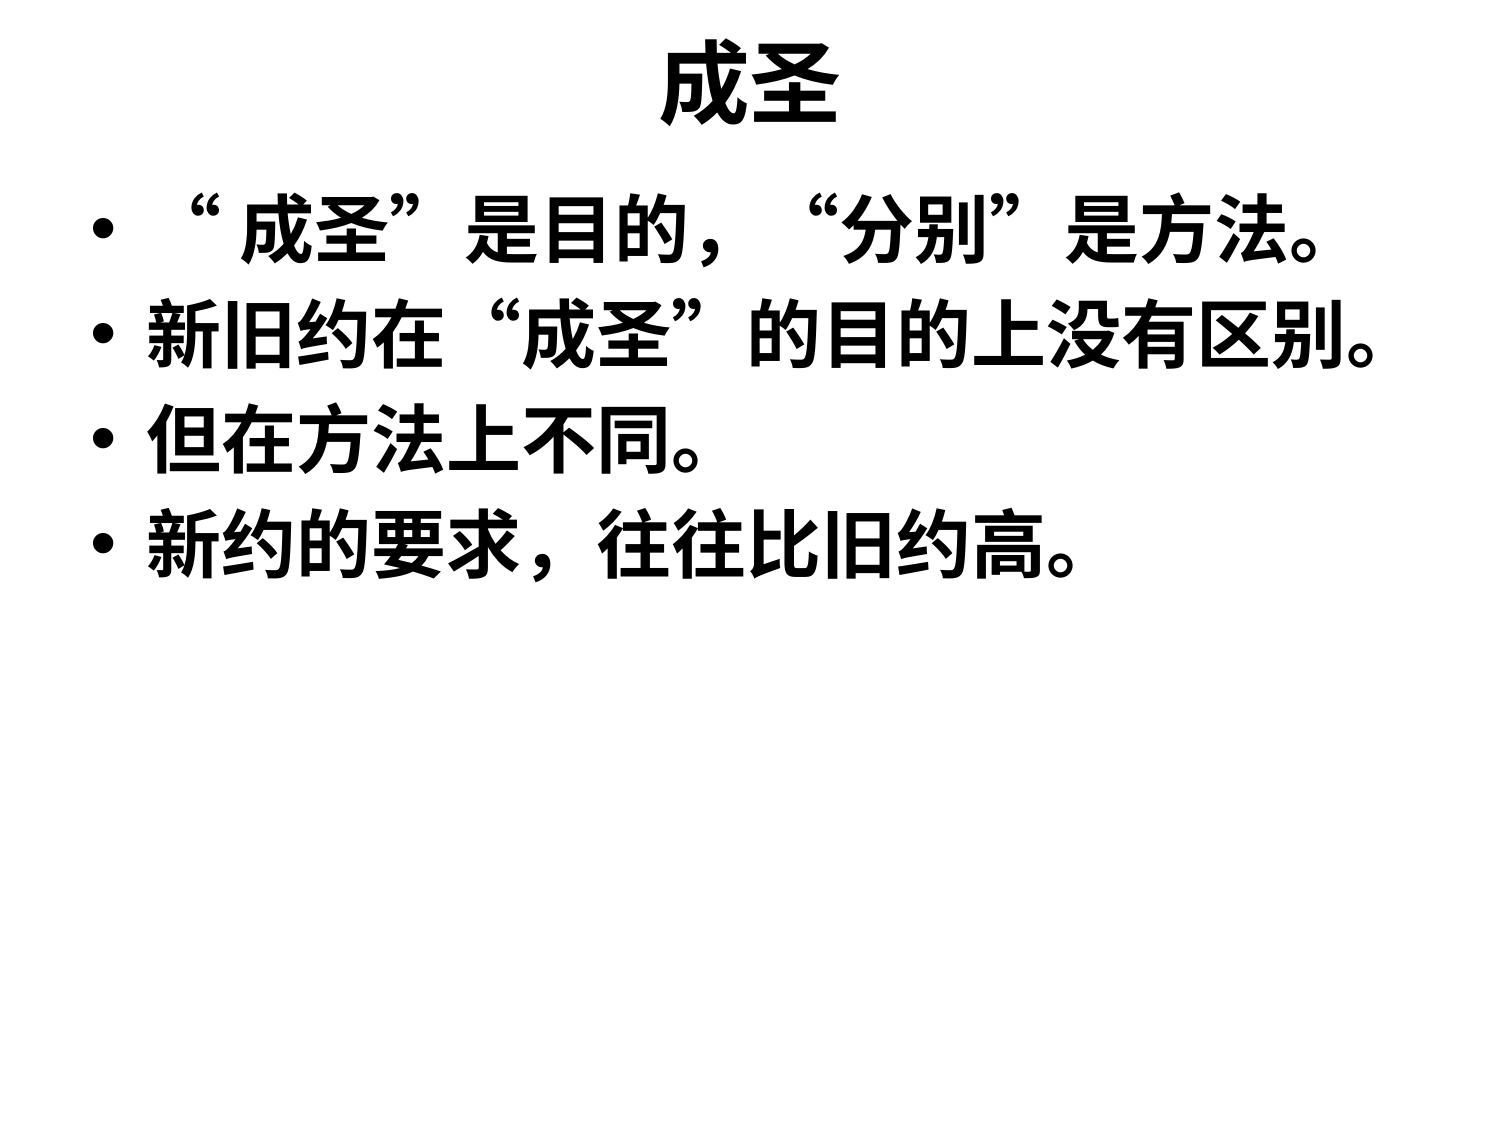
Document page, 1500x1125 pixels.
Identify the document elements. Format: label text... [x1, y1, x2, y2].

list “成圣”是目的，“分别”是方法。 新旧约在“成圣”的目的上没有区别。 但在方法上不同。 新约的要求，往往比旧约高。 [75, 174, 1425, 1005]
title 成圣 [75, 12, 1425, 150]
